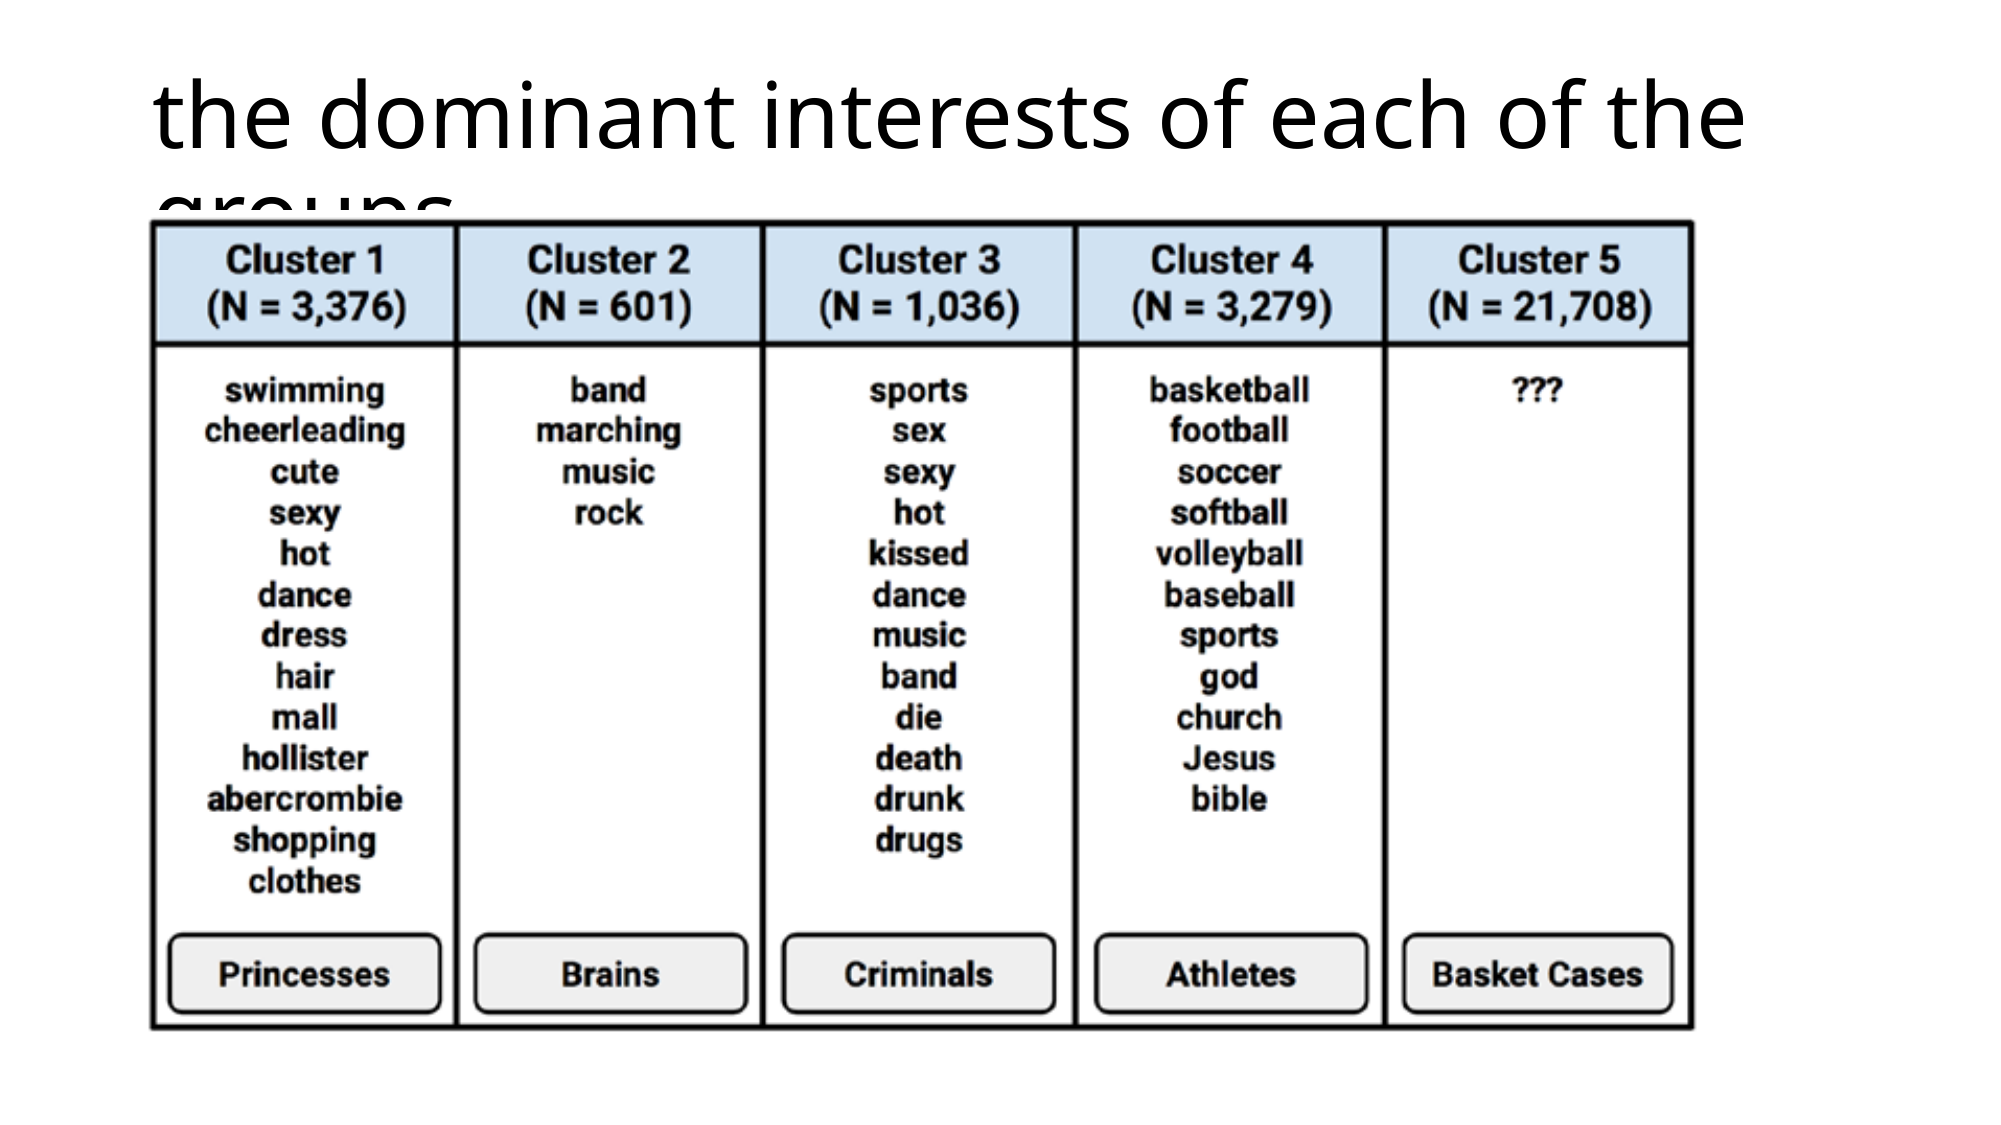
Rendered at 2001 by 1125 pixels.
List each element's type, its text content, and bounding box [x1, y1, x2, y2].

title the dominant interests of each of the groups [137, 59, 1863, 278]
picture [137, 210, 1705, 1042]
